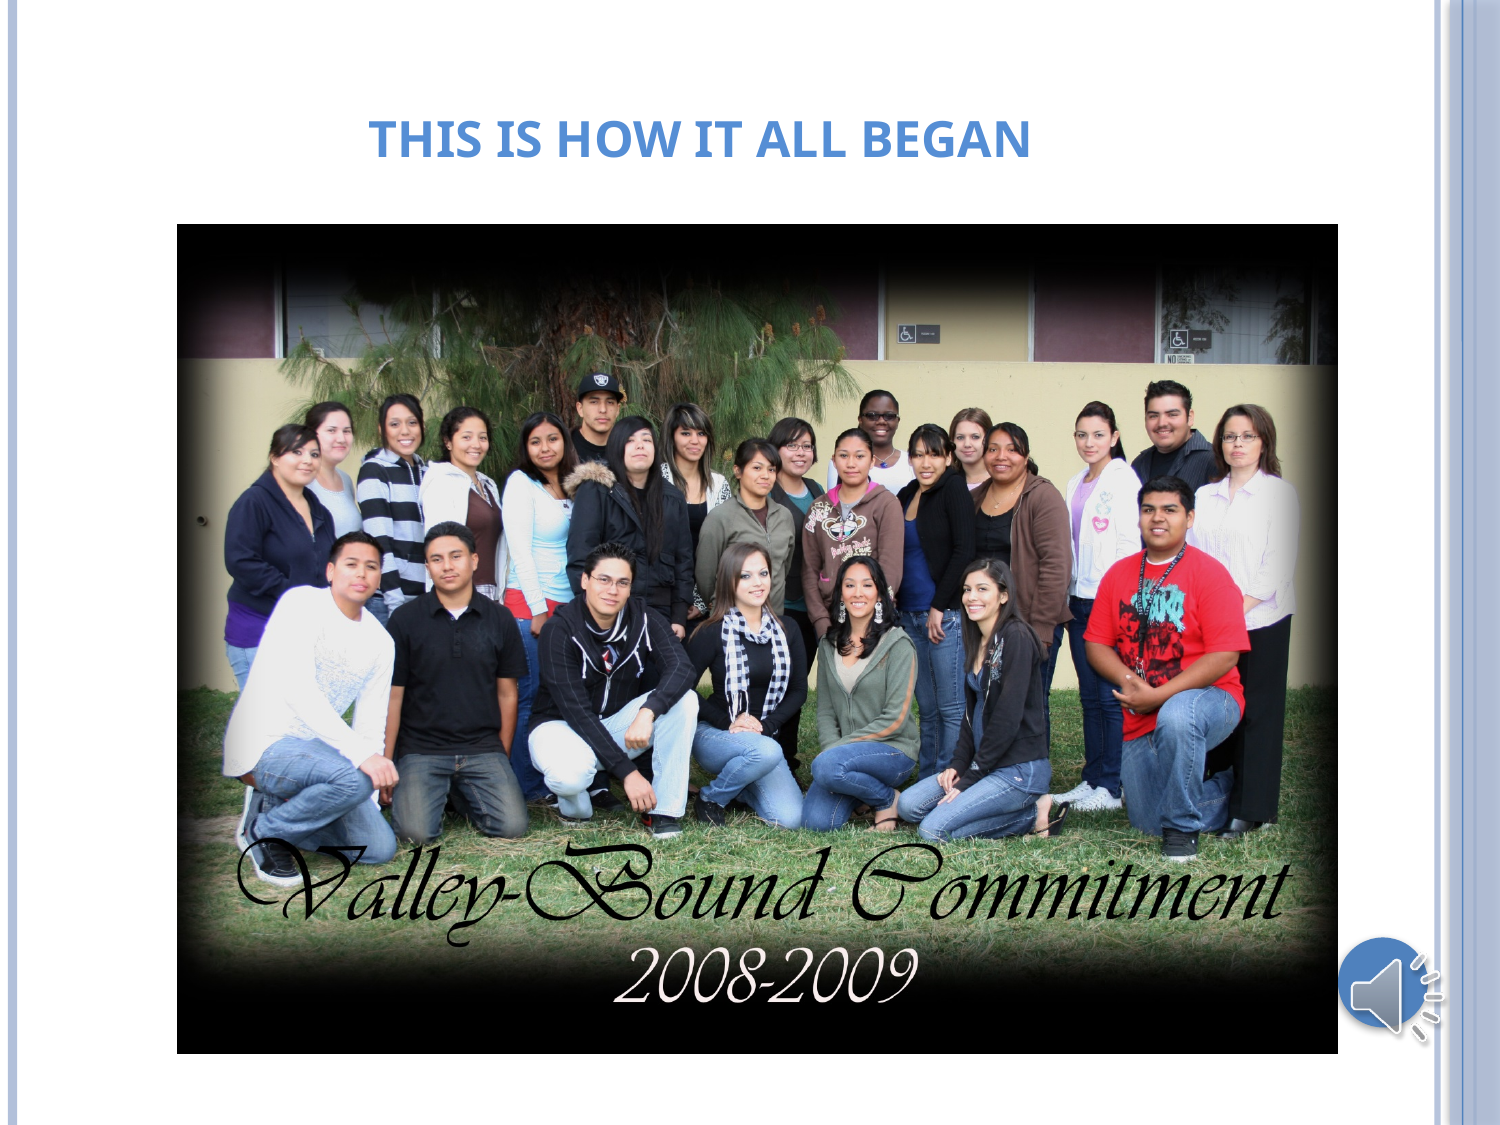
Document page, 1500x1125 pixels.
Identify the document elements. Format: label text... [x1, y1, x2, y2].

title This is how it all began [125, 62, 1278, 175]
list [177, 224, 1338, 1054]
picture [1349, 949, 1451, 1051]
